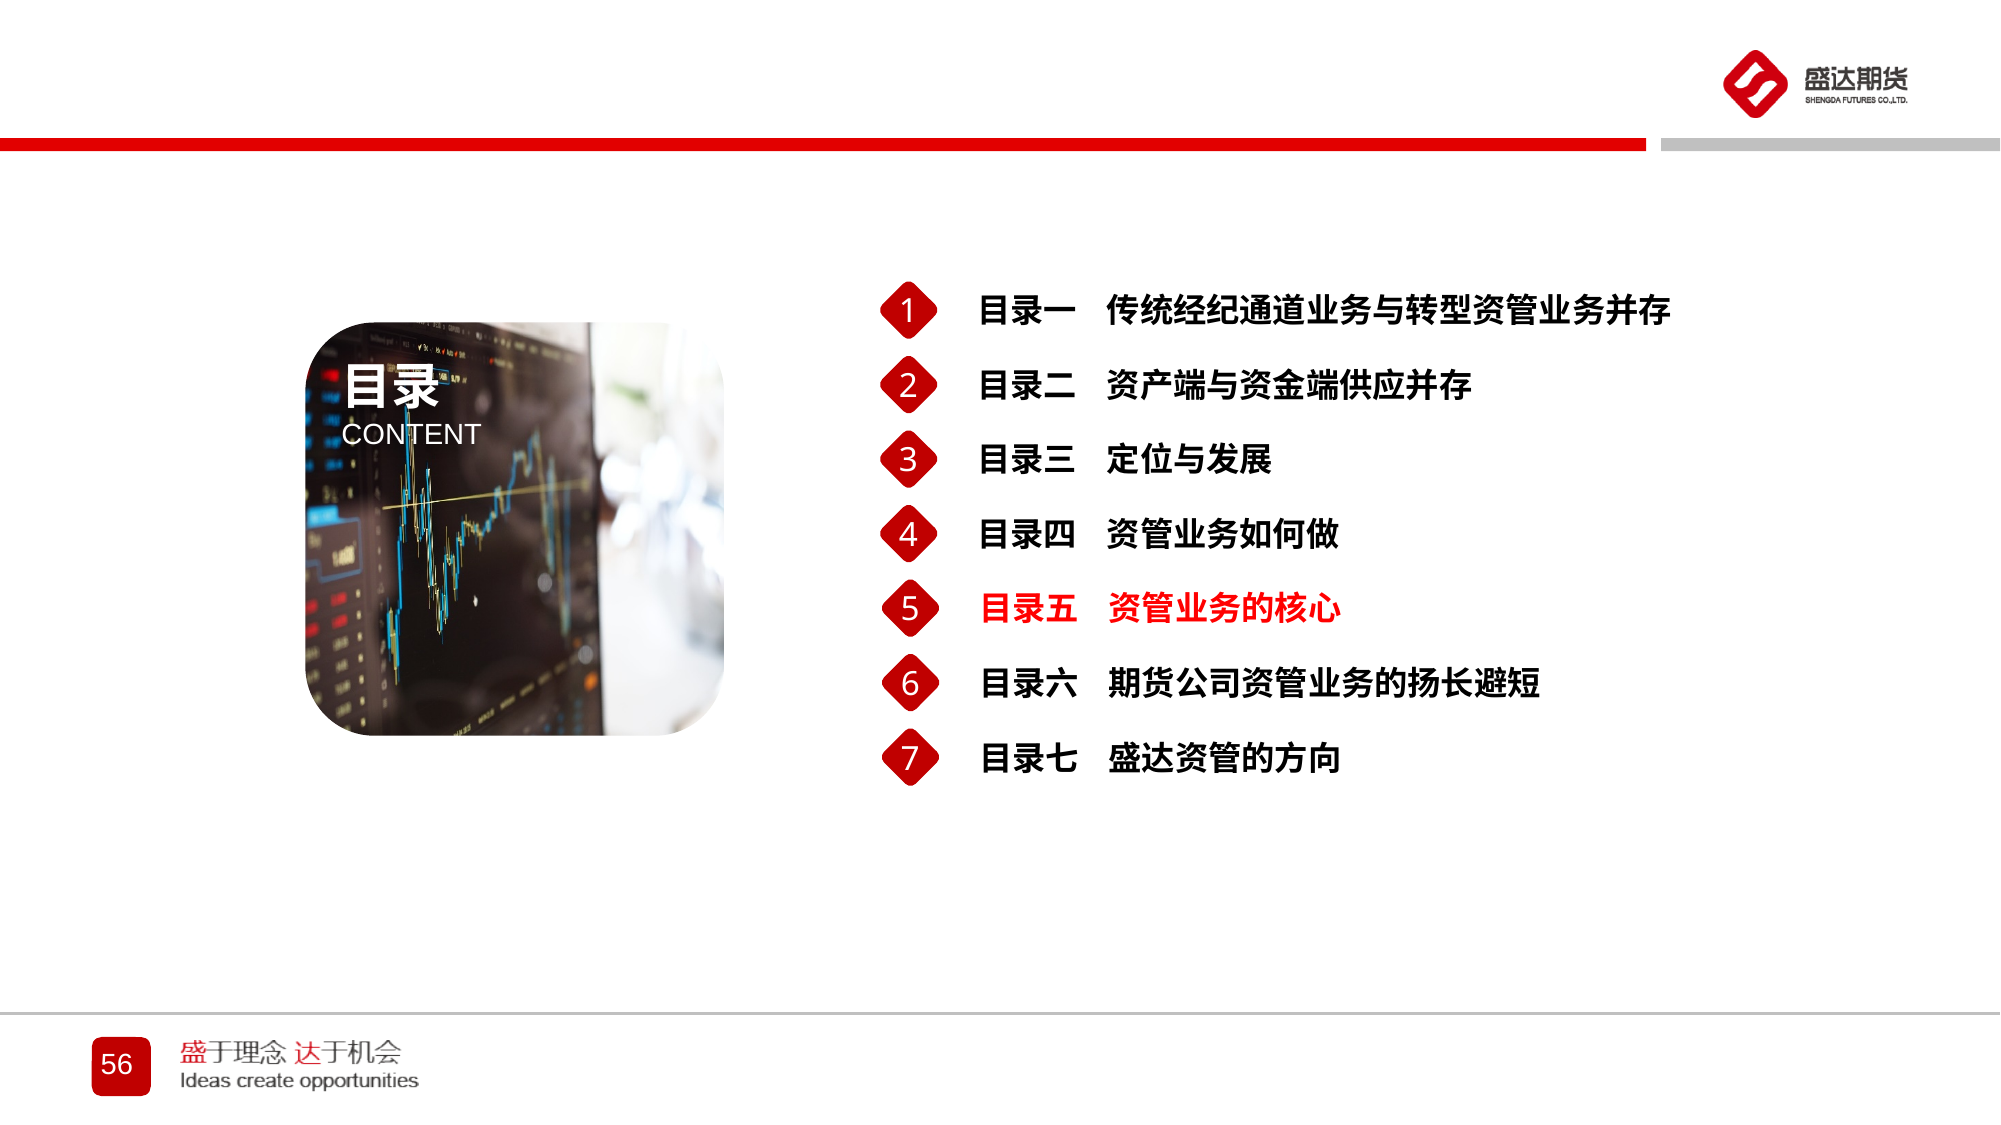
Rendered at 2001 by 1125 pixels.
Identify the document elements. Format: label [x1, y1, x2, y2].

text_box [884, 505, 1578, 562]
picture [305, 322, 724, 736]
text_box [884, 356, 1758, 413]
picture [180, 1040, 419, 1093]
picture [1712, 50, 1918, 118]
text_box [885, 654, 1580, 711]
text_box [885, 580, 1580, 636]
text_box [884, 431, 1578, 487]
text_box [884, 282, 1758, 338]
text_box [885, 729, 1580, 785]
